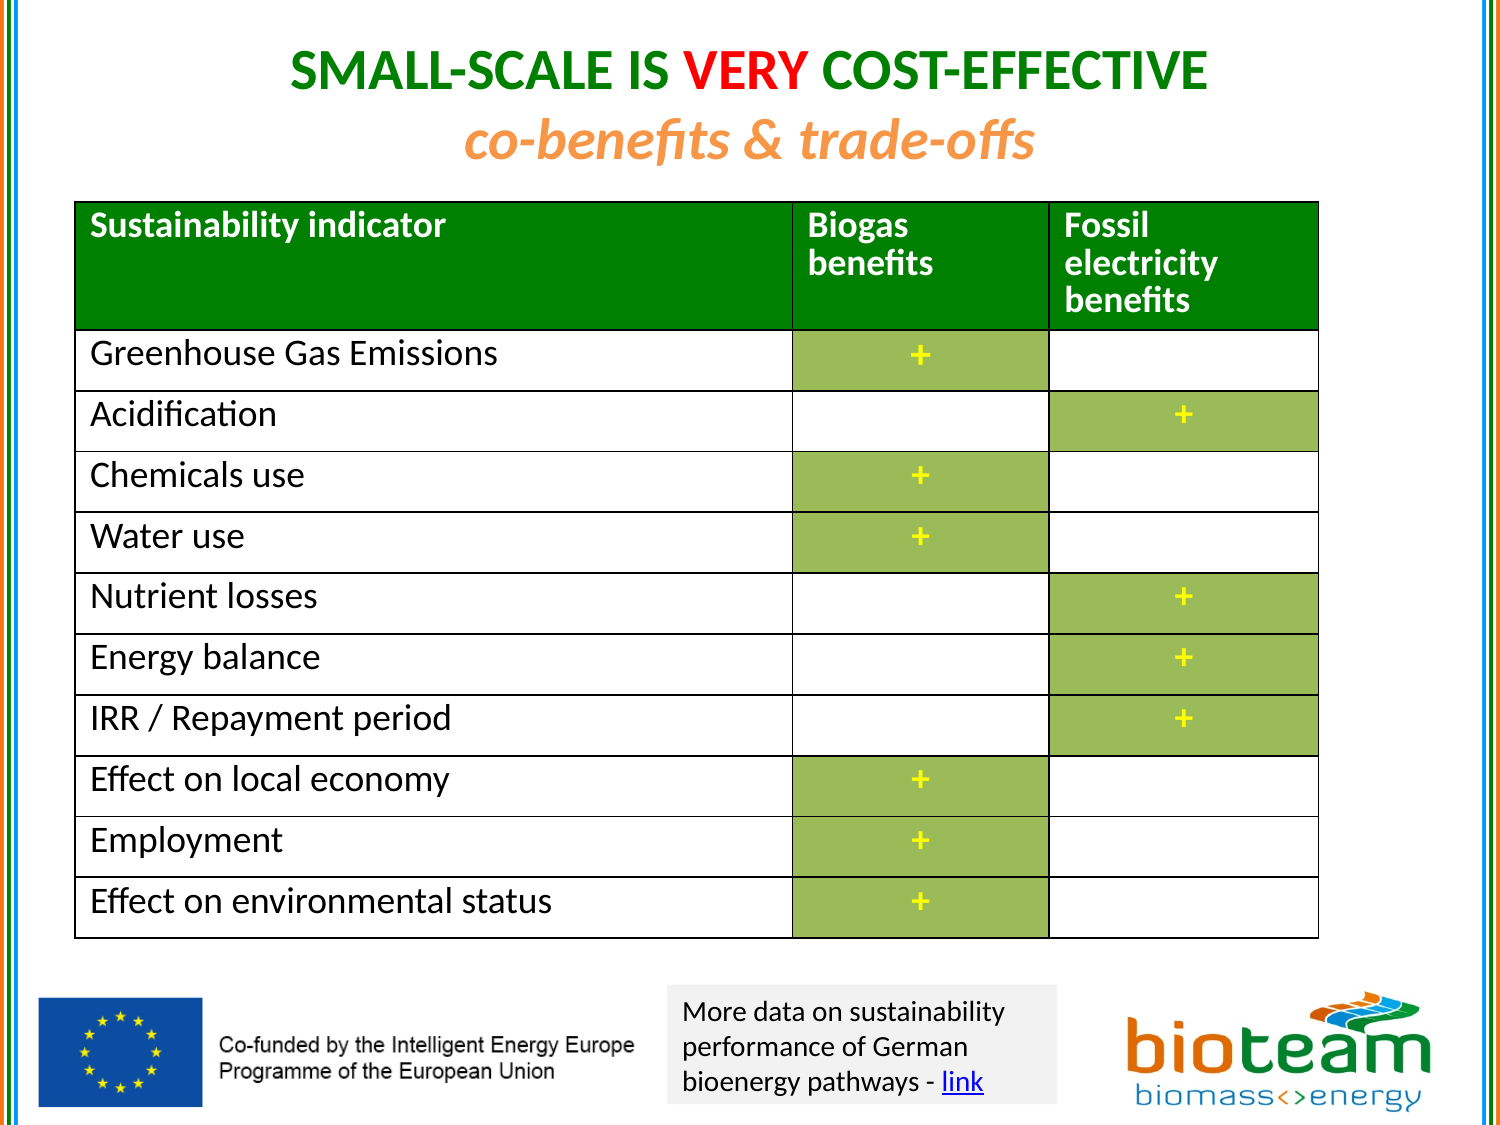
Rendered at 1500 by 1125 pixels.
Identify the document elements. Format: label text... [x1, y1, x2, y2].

table_cell + [1050, 574, 1318, 633]
table_cell [1050, 757, 1318, 816]
table_cell + [793, 331, 1048, 390]
table_cell [793, 696, 1048, 755]
table_cell Nutrient losses [76, 574, 792, 633]
table_cell IRR / Repayment period [76, 696, 792, 755]
table_cell Greenhouse Gas Emissions [76, 331, 792, 390]
table_header Sustainability indicator [76, 203, 792, 329]
table_cell Effect on local economy [76, 757, 792, 816]
table_cell + [793, 817, 1048, 876]
title SMALL-SCALE IS VERY COST-EFFECTIVE co-benefits & trade-offs [75, 7, 1425, 195]
table_cell Water use [76, 513, 792, 572]
table_header Fossil electricity benefits [1050, 203, 1318, 329]
table_cell + [1050, 392, 1318, 451]
table_cell + [793, 878, 1048, 937]
picture [1116, 985, 1436, 1118]
table_cell + [793, 452, 1048, 511]
table_cell [793, 392, 1048, 451]
table_cell + [1050, 635, 1318, 694]
table_cell [1050, 331, 1318, 390]
table_cell + [1050, 696, 1318, 755]
table_cell Employment [76, 817, 792, 876]
table_cell + [793, 757, 1048, 816]
table_cell [1050, 878, 1318, 937]
table_cell [1050, 817, 1318, 876]
table_cell [793, 574, 1048, 633]
table_header Biogas benefits [793, 203, 1048, 329]
table_cell + [793, 513, 1048, 572]
table_cell Chemicals use [76, 452, 792, 511]
table_cell Acidification [76, 392, 792, 451]
table_cell Effect on environmental status [76, 878, 792, 937]
table_cell [793, 635, 1048, 694]
table_cell [1050, 513, 1318, 572]
table_cell Energy balance [76, 635, 792, 694]
table_cell [1050, 452, 1318, 511]
picture [30, 987, 656, 1118]
text_box More data on sustainability performance of German bioenergy pathways - link [667, 984, 1058, 1105]
